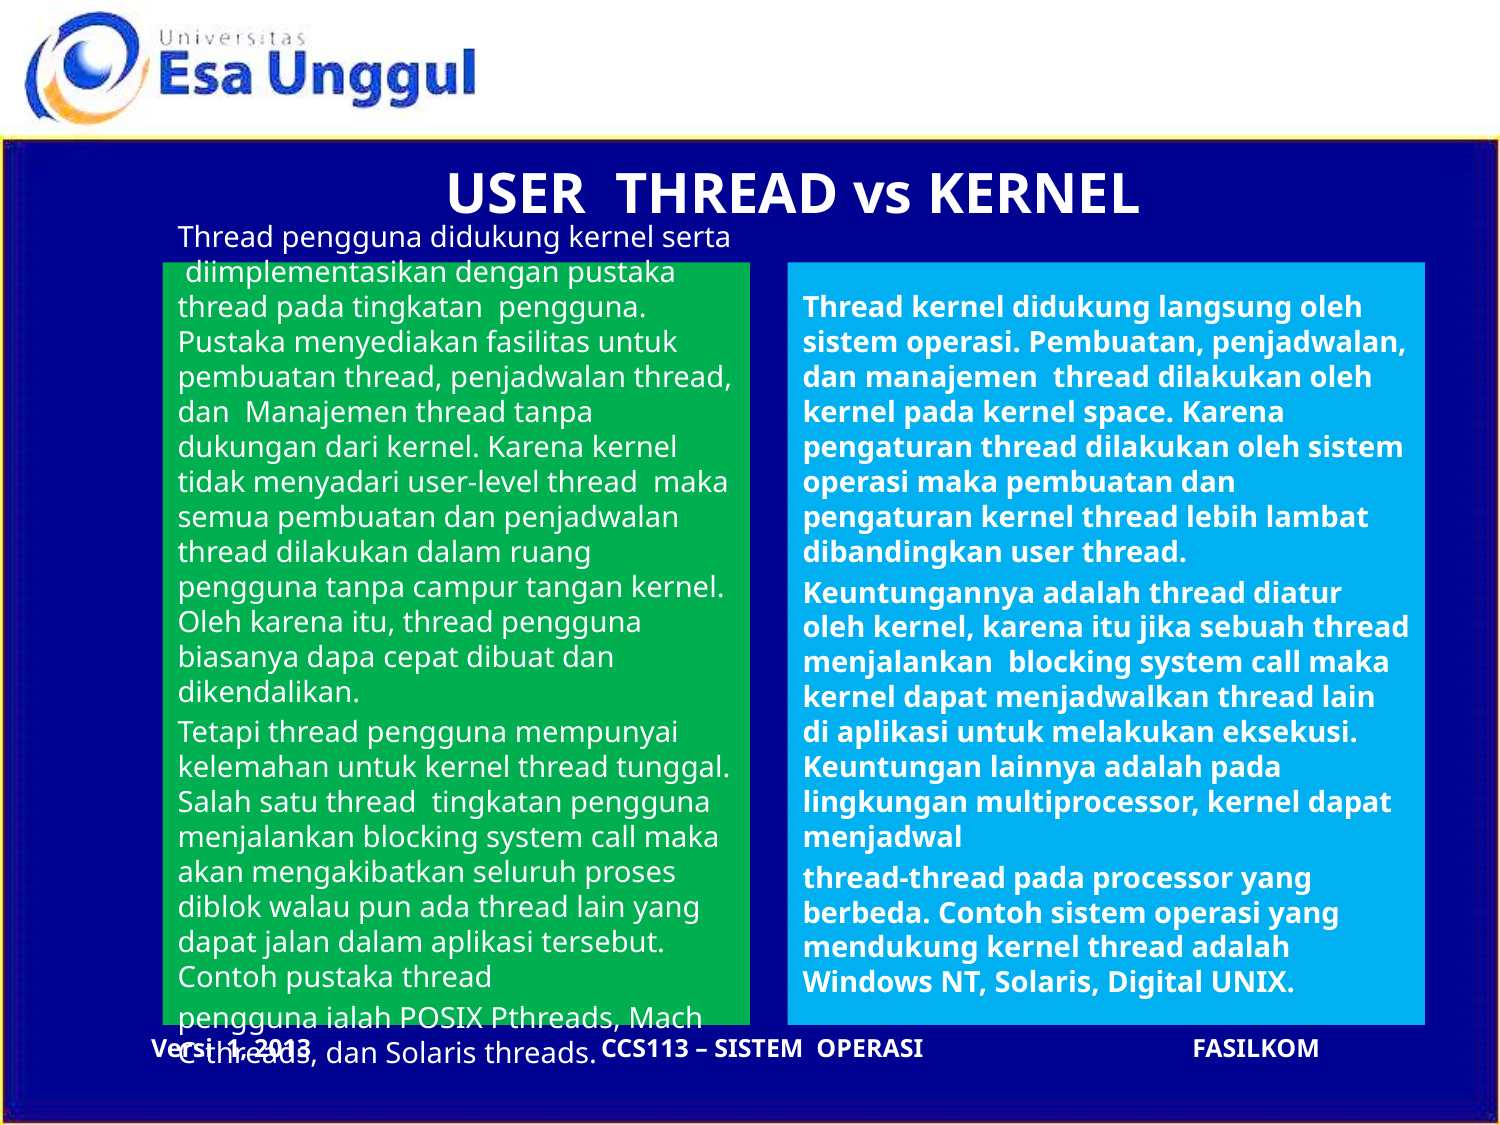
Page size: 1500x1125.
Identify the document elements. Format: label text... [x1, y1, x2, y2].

list Thread kernel didukung langsung oleh sistem operasi. Pembuatan, penjadwalan, dan manajemen thread dilakukan oleh kernel pada kernel space. Karena pengaturan thread dilakukan oleh sistem operasi maka pembuatan dan pengaturan kernel thread lebih lambat dibandingkan user thread. Keuntungannya adalah thread diatur oleh kernel, karena itu jika sebuah thread menjalankan blocking system call maka kernel dapat menjadwalkan thread lain di aplikasi untuk melakukan eksekusi. Keuntungan lainnya adalah pada lingkungan multiprocessor, kernel dapat menjadwal thread-thread pada processor yang berbeda. Contoh sistem operasi yang mendukung kernel thread adalah Windows NT, Solaris, Digital UNIX. [787, 262, 1425, 1025]
picture [0, 0, 1500, 1125]
list Thread pengguna didukung kernel serta diimplementasikan dengan pustaka thread pada tingkatan pengguna. Pustaka menyediakan fasilitas untuk pembuatan thread, penjadwalan thread, dan Manajemen thread tanpa dukungan dari kernel. Karena kernel tidak menyadari user-level thread maka semua pembuatan dan penjadwalan thread dilakukan dalam ruang pengguna tanpa campur tangan kernel. Oleh karena itu, thread pengguna biasanya dapa cepat dibuat dan dikendalikan. Tetapi thread pengguna mempunyai kelemahan untuk kernel thread tunggal. Salah satu thread tingkatan pengguna menjalankan blocking system call maka akan mengakibatkan seluruh proses diblok walau pun ada thread lain yang dapat jalan dalam aplikasi tersebut. Contoh pustaka thread pengguna ialah POSIX Pthreads, Mach C-threads, dan Solaris threads. [162, 262, 750, 1025]
title USER THREAD vs KERNEL [162, 149, 1425, 233]
